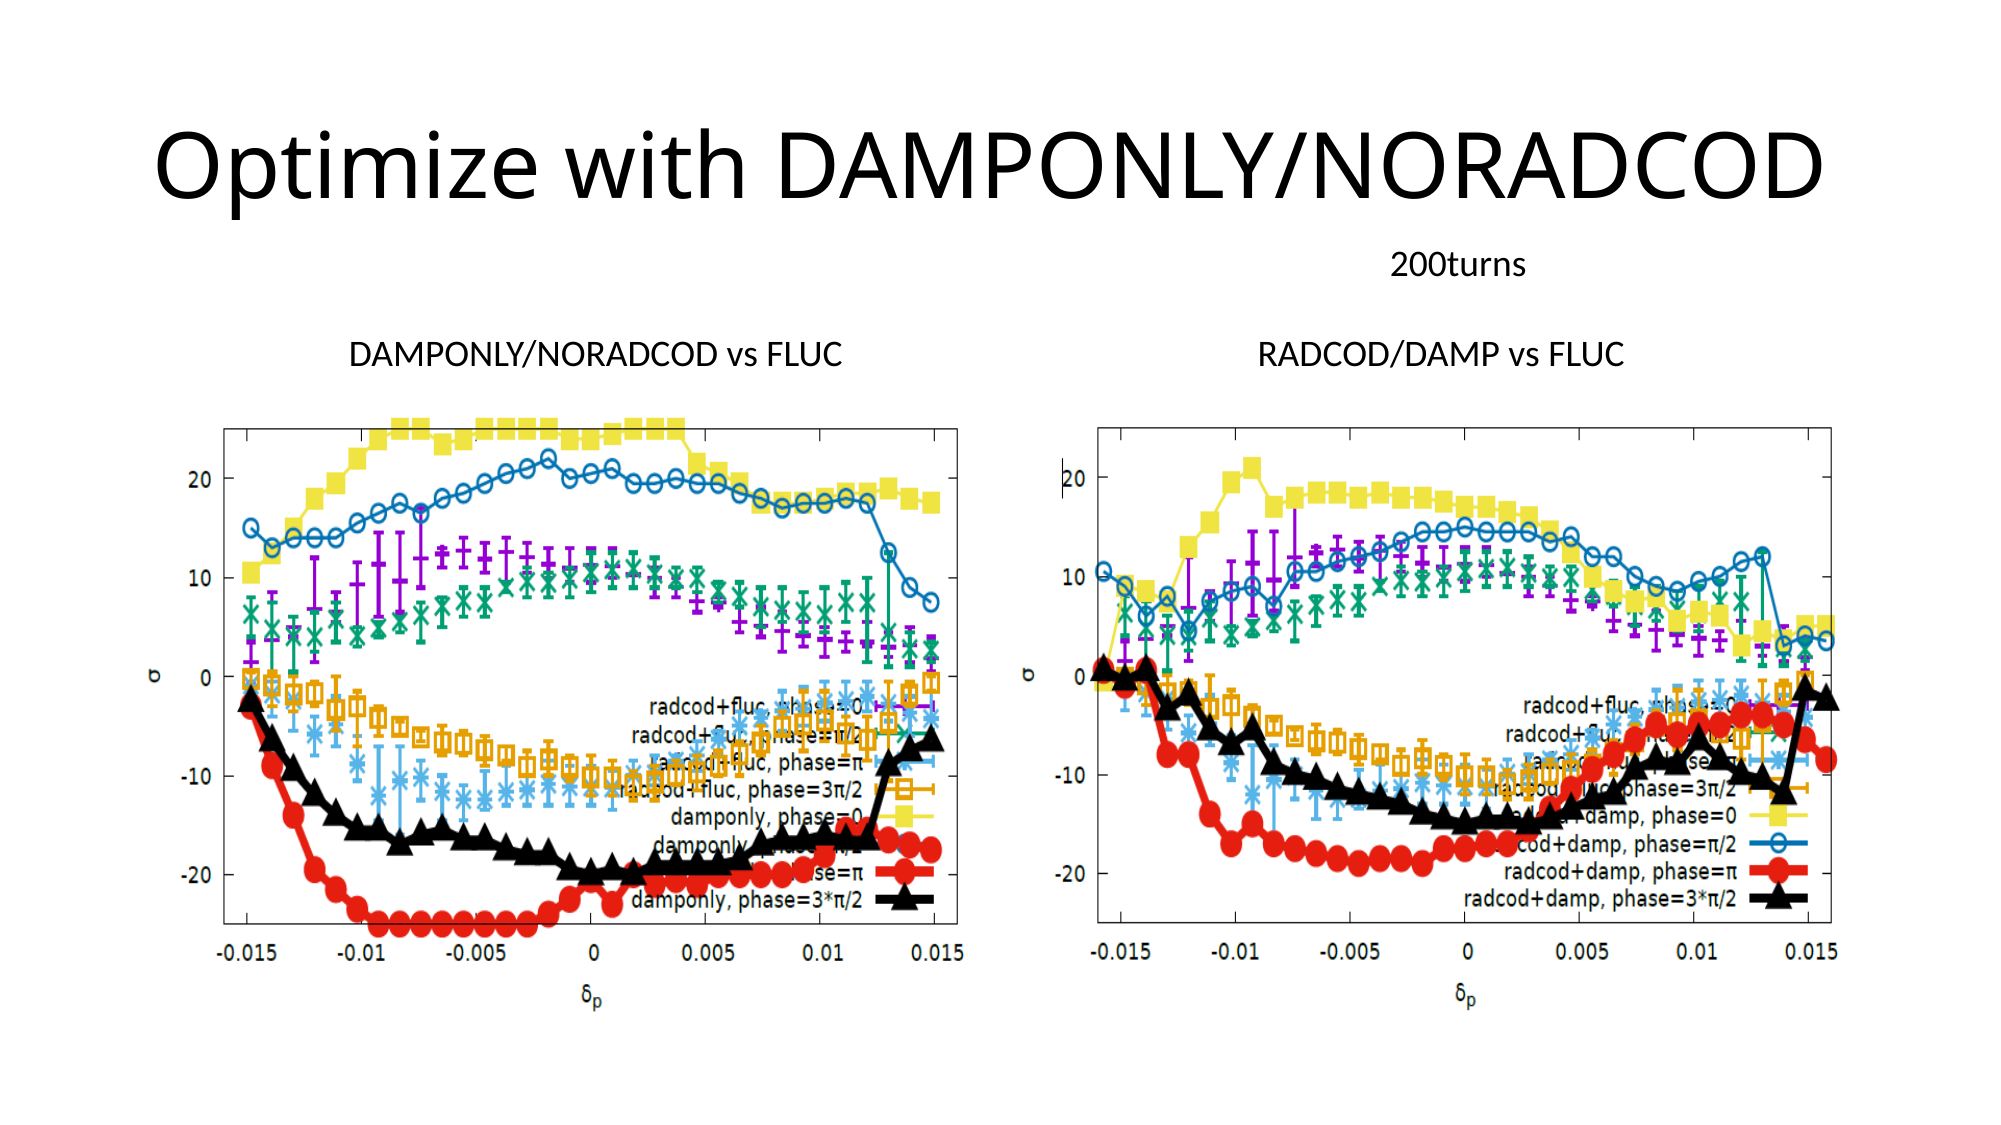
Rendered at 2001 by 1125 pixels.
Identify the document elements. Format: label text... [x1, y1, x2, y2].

text_box 200turns [1375, 231, 1689, 292]
text_box DAMPONLY/NORADCOD vs FLUC [334, 321, 863, 382]
text_box RADCOD/DAMP vs FLUC [1242, 321, 1659, 382]
title Optimize with DAMPONLY/NORADCOD [137, 59, 1863, 278]
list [137, 405, 988, 1031]
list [1012, 404, 1863, 1031]
